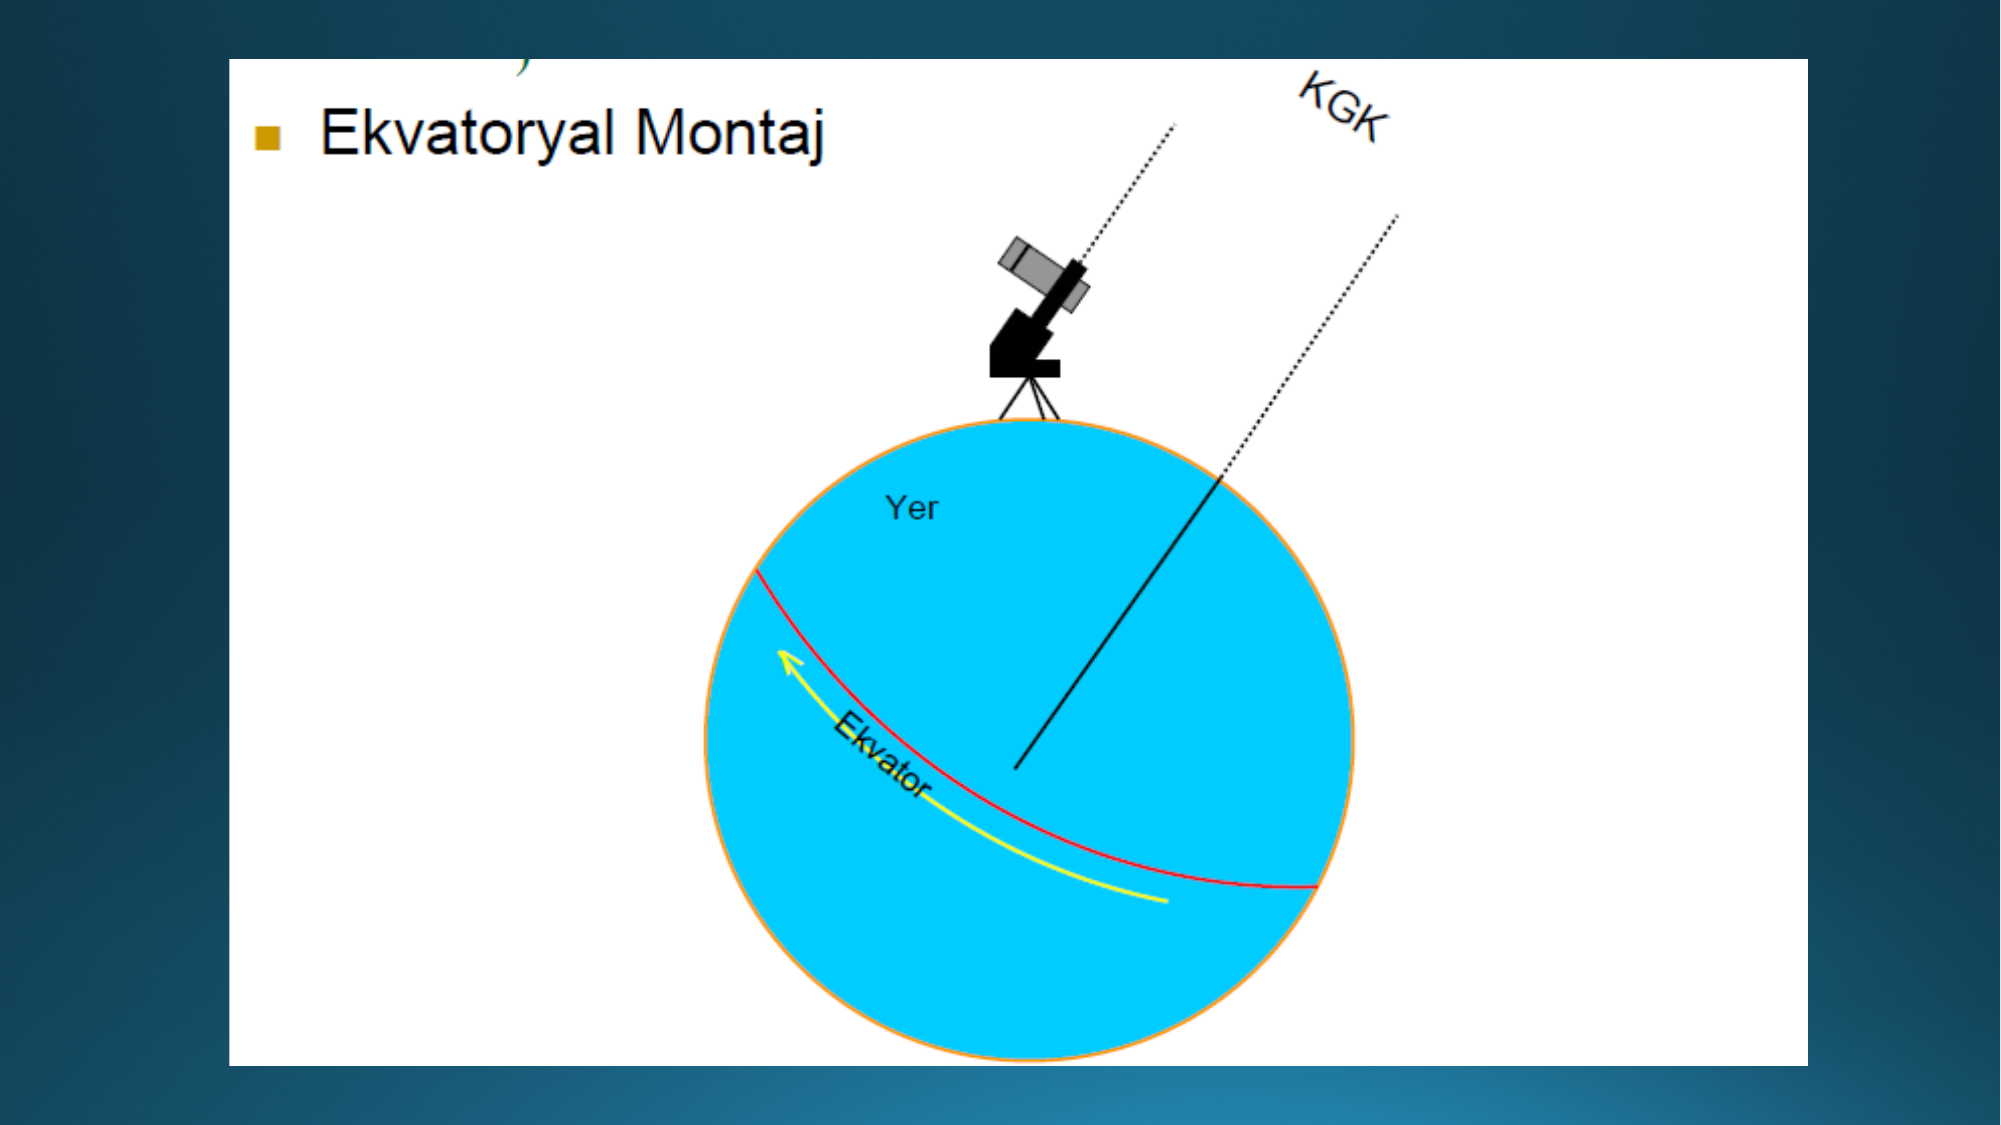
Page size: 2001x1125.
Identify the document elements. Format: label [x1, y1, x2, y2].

list [229, 59, 1808, 1066]
picture [0, 0, 2001, 1125]
